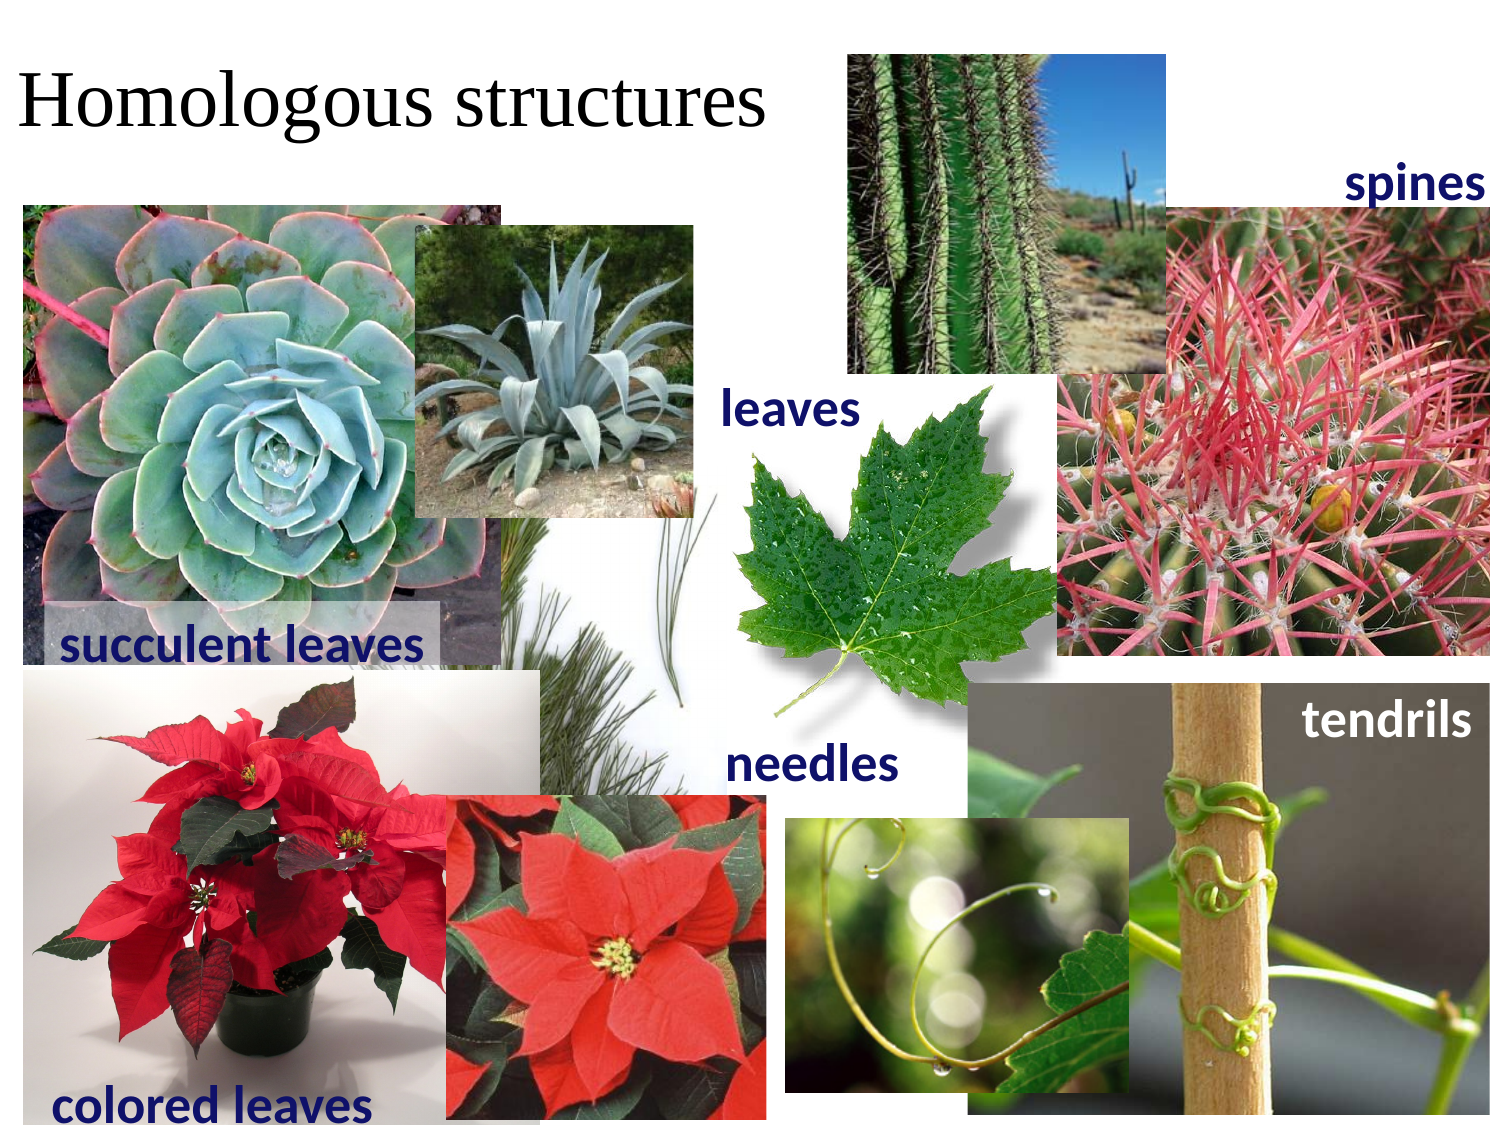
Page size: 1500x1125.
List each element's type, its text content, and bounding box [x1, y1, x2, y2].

text_box needles [804, 760, 900, 800]
text_box spines [1329, 138, 1487, 205]
picture [22, 54, 1490, 1125]
title Homologous structures [0, 0, 788, 188]
text_box tendrils [1286, 676, 1488, 682]
text_box leaves [705, 364, 844, 445]
